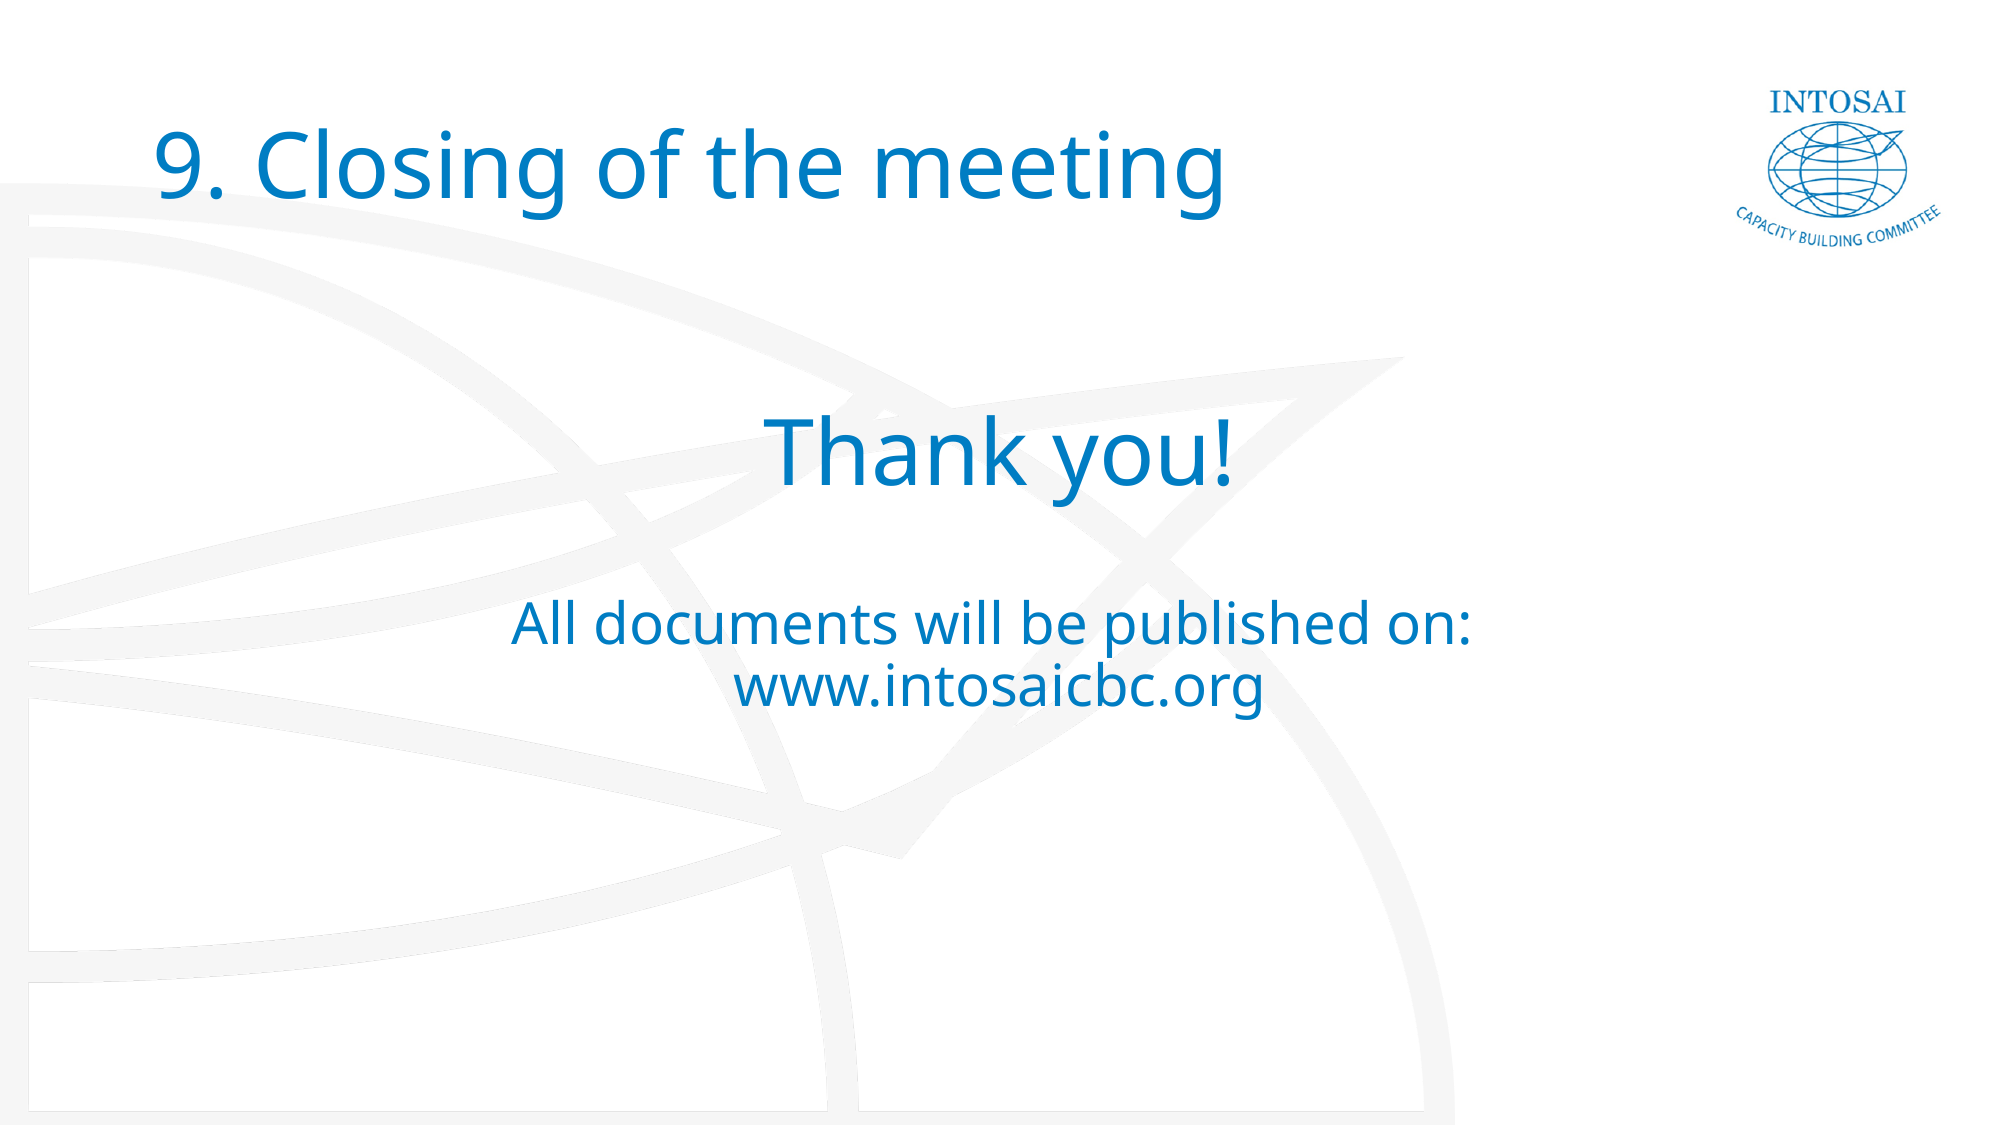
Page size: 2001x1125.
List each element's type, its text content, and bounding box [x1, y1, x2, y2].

title 9. Closing of the meeting [137, 59, 1680, 278]
picture [1718, 76, 1957, 261]
text_box Thank you! All documents will be published on: www.intosaicbc.org [229, 398, 1771, 727]
